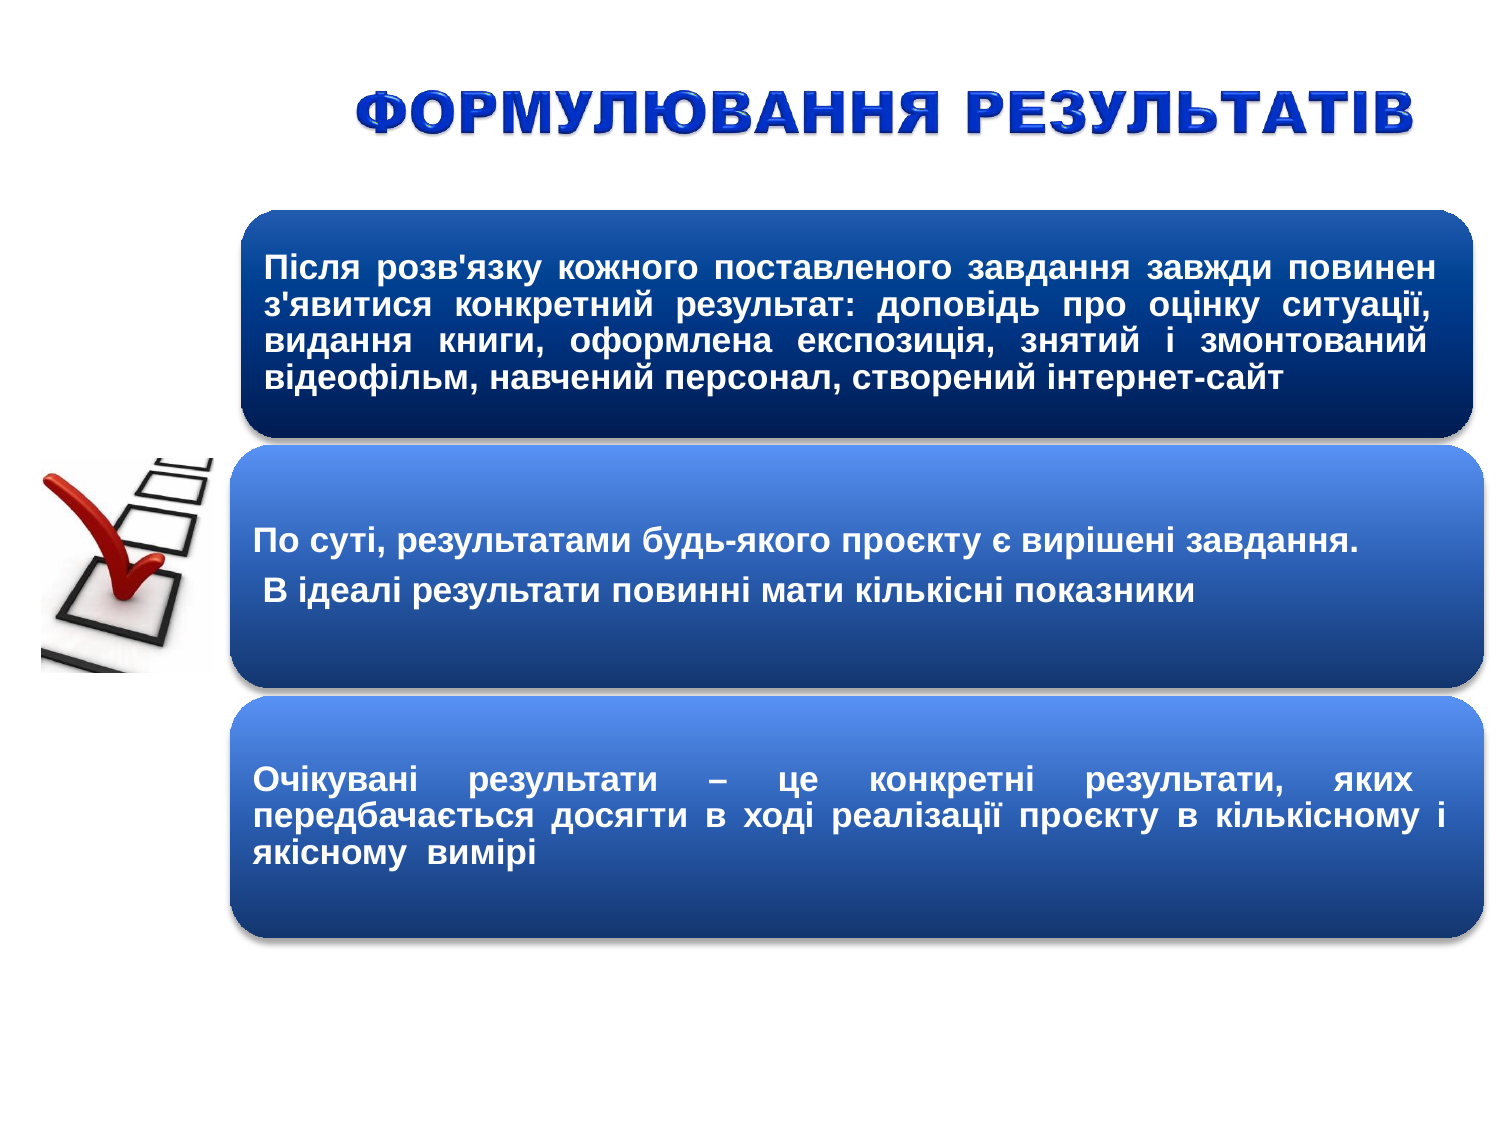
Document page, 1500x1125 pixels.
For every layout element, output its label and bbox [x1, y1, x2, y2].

text_box [221, 693, 1500, 954]
picture [41, 458, 214, 674]
picture [353, 89, 1415, 139]
text_box [233, 207, 1491, 441]
text_box [221, 442, 1494, 693]
